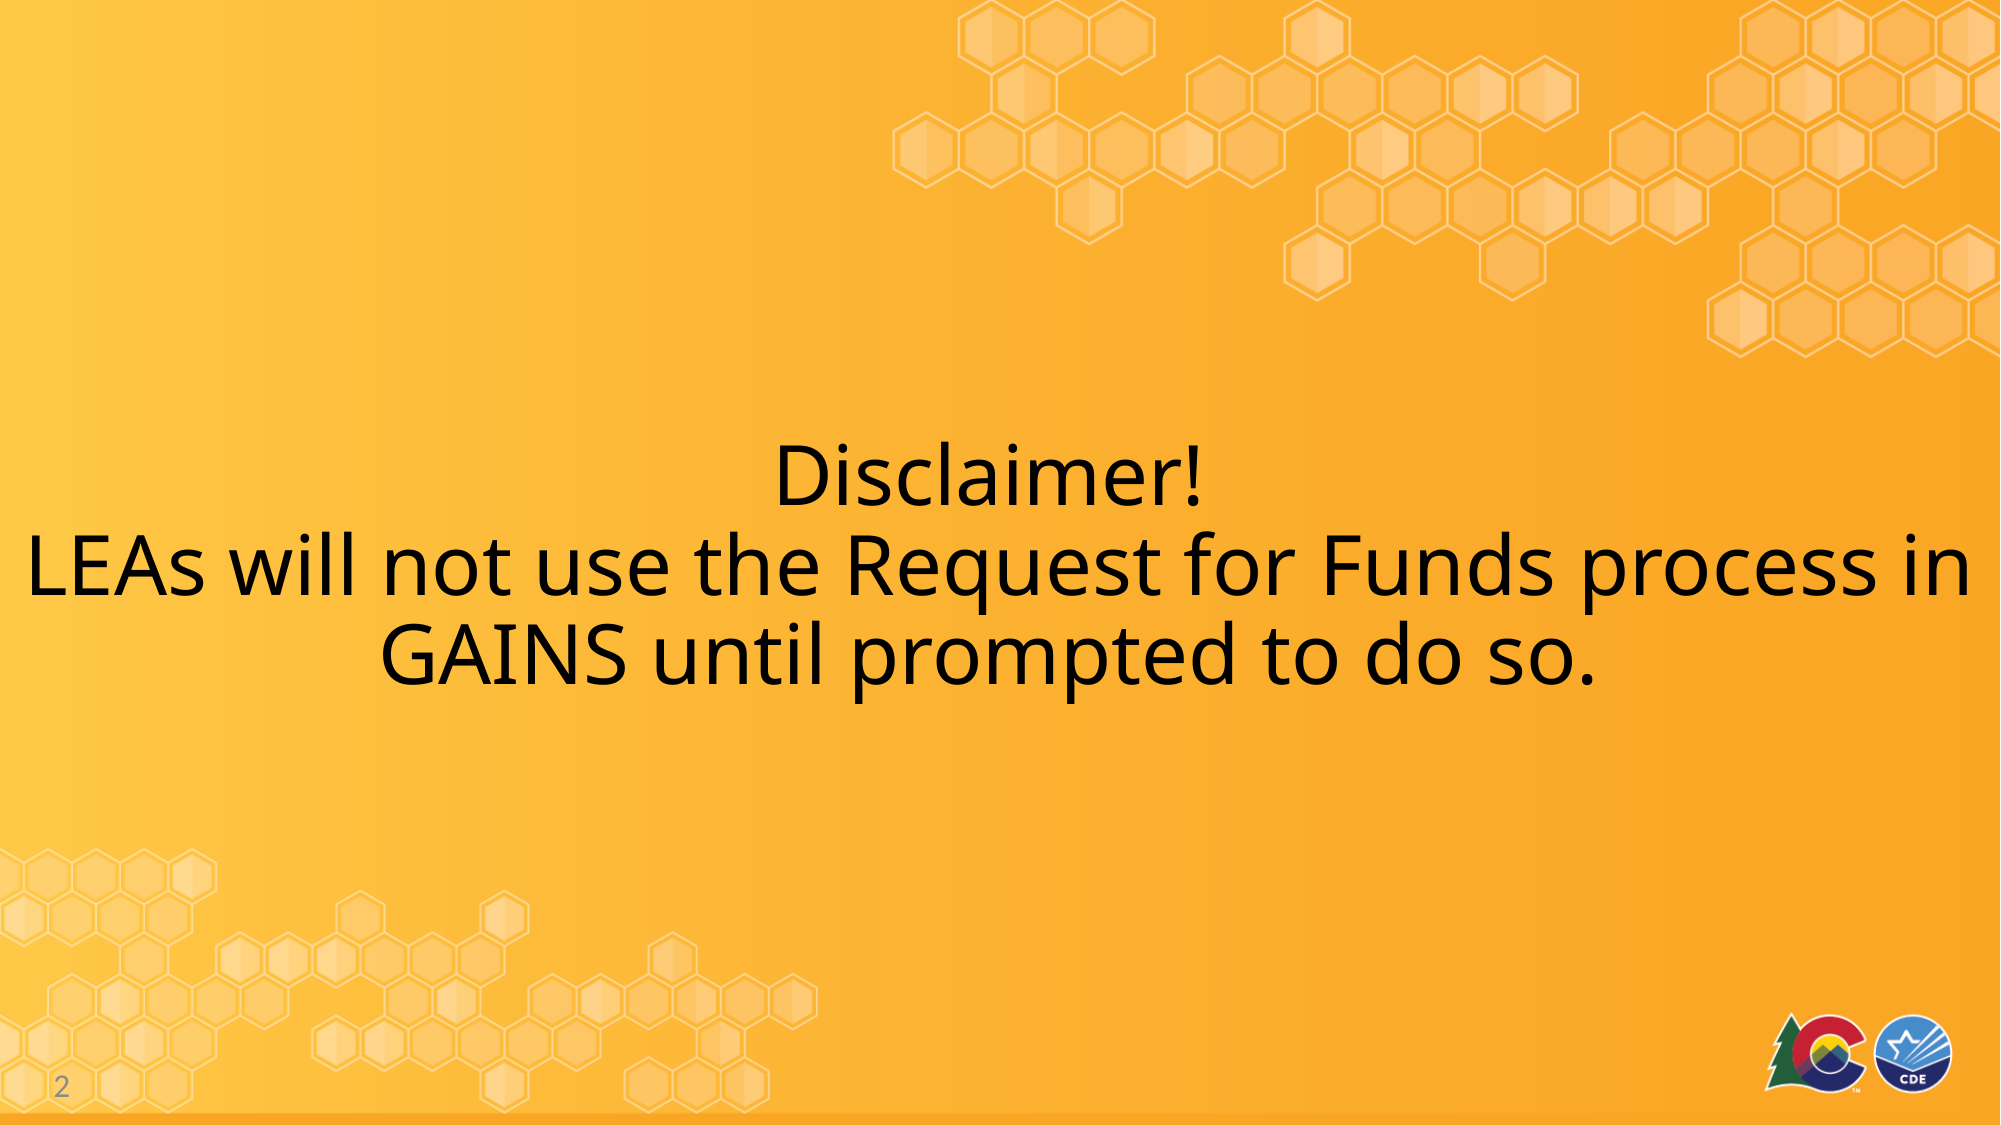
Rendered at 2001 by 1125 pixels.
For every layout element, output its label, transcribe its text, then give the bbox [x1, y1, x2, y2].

title Disclaimer! LEAs will not use the Request for Funds process in GAINS until prompted to do so. [0, 425, 2000, 810]
picture [0, 810, 2000, 1125]
slide_number 2 [38, 1054, 489, 1115]
picture [0, 0, 2000, 425]
